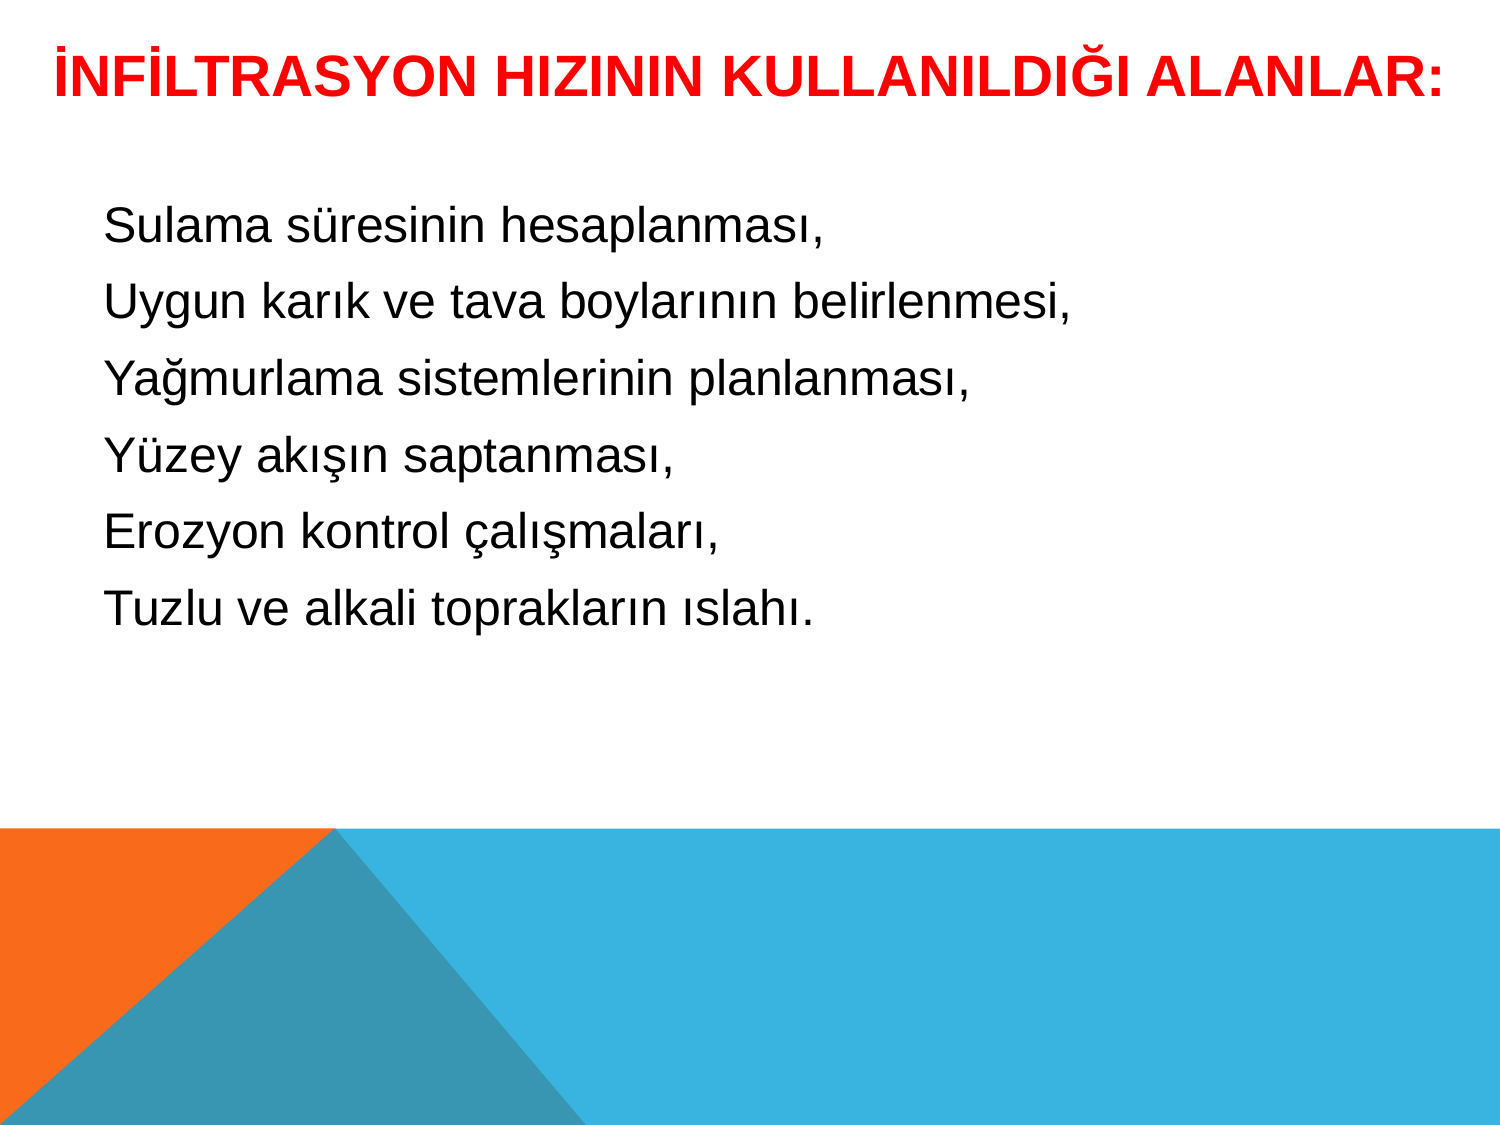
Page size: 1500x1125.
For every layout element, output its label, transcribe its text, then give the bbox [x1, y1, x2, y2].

title İNFİLTRASYON HIZININ KULLANILDIĞI ALANLAR: [29, 66, 1471, 150]
list Sulama süresinin hesaplanması, Uygun karık ve tava boylarının belirlenmesi, Yağmurlama sistemlerinin planlanması, Yüzey akışın saptanması, Erozyon kontrol çalışmaları, Tuzlu ve alkali toprakların ıslahı. [88, 184, 1447, 823]
